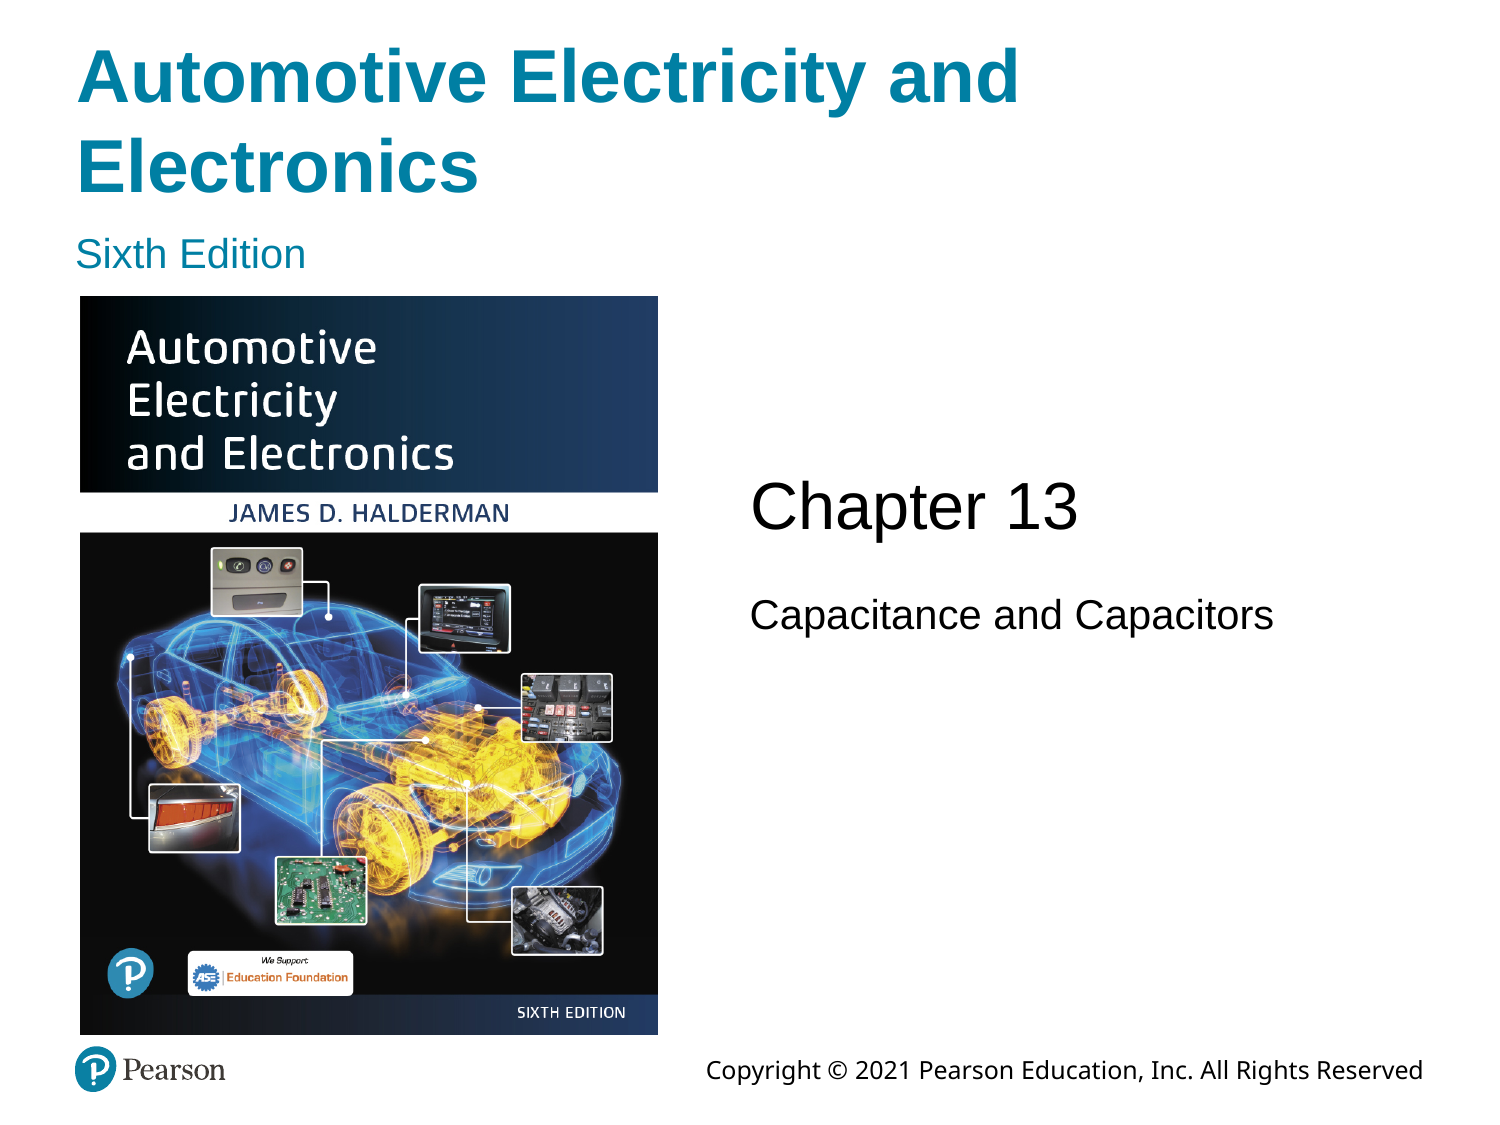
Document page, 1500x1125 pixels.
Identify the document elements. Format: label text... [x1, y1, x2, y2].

list Capacitance and Capacitors [749, 587, 1425, 638]
title Automotive Electricity and Electronics [76, 27, 1427, 210]
list Sixth Edition [75, 226, 1425, 279]
picture [80, 296, 659, 1036]
list Copyright © 2021 Pearson Education, Inc. All Rights Reserved [436, 1054, 1426, 1125]
list Chapter 13 [750, 462, 1425, 544]
